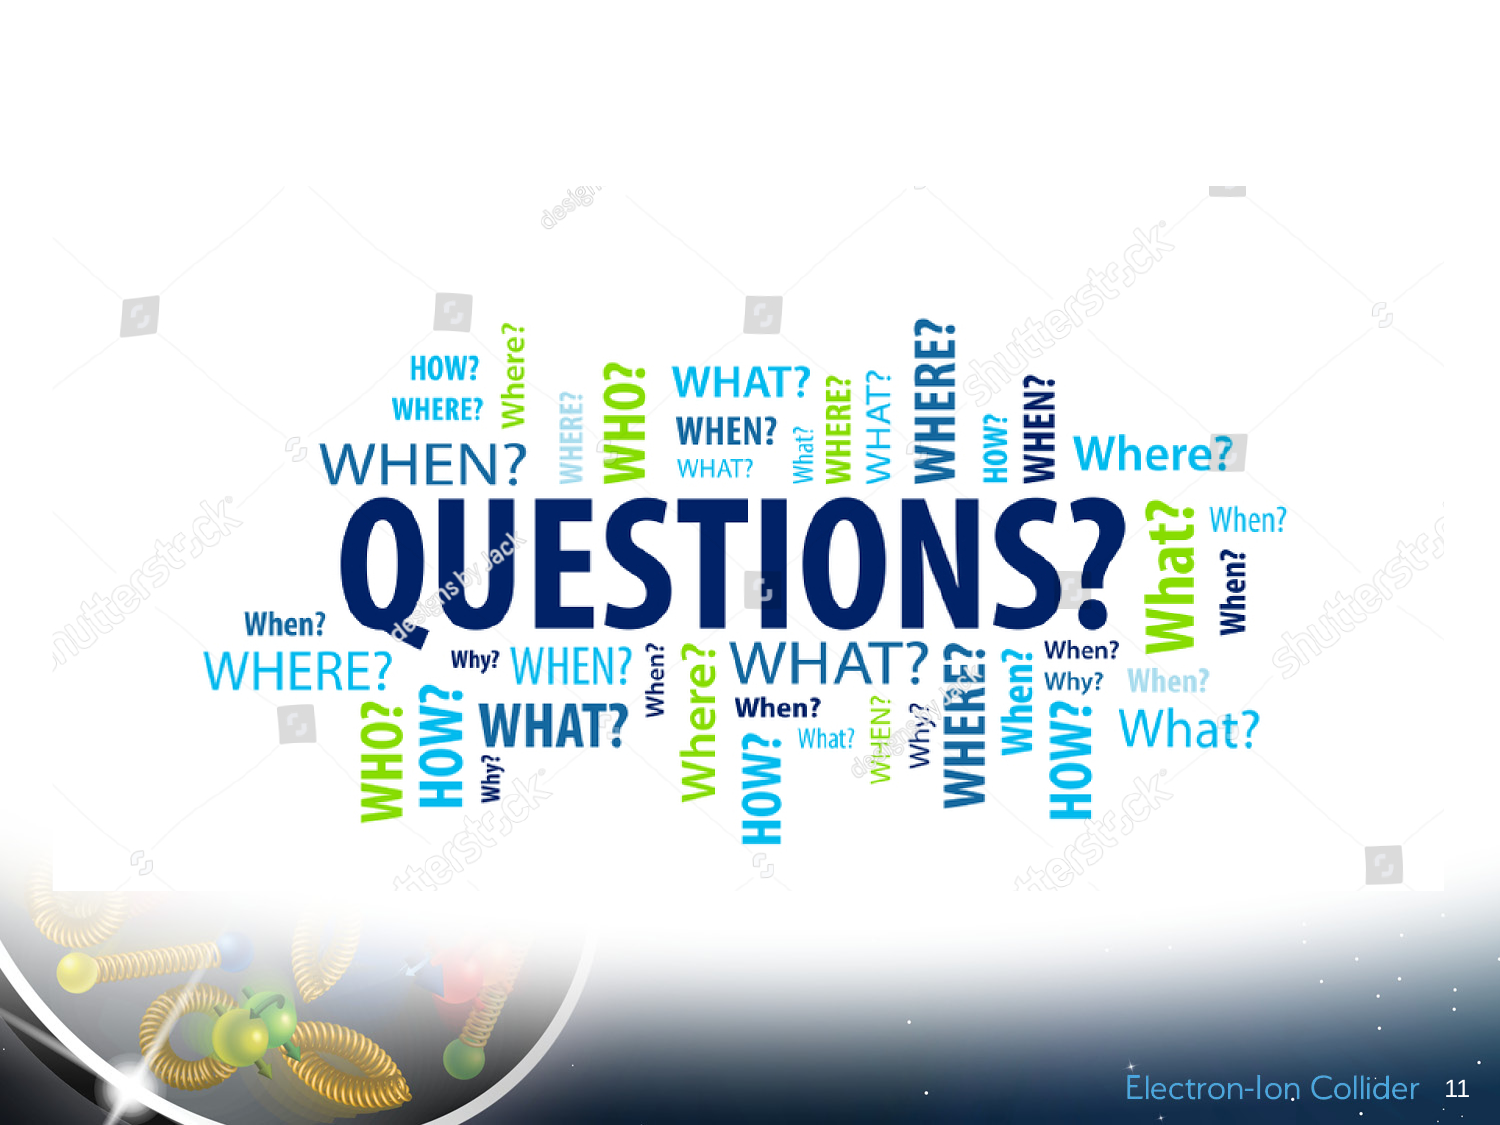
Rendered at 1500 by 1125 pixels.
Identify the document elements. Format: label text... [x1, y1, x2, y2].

slide_number 11 [1147, 1057, 1486, 1118]
picture [0, 0, 1500, 1125]
